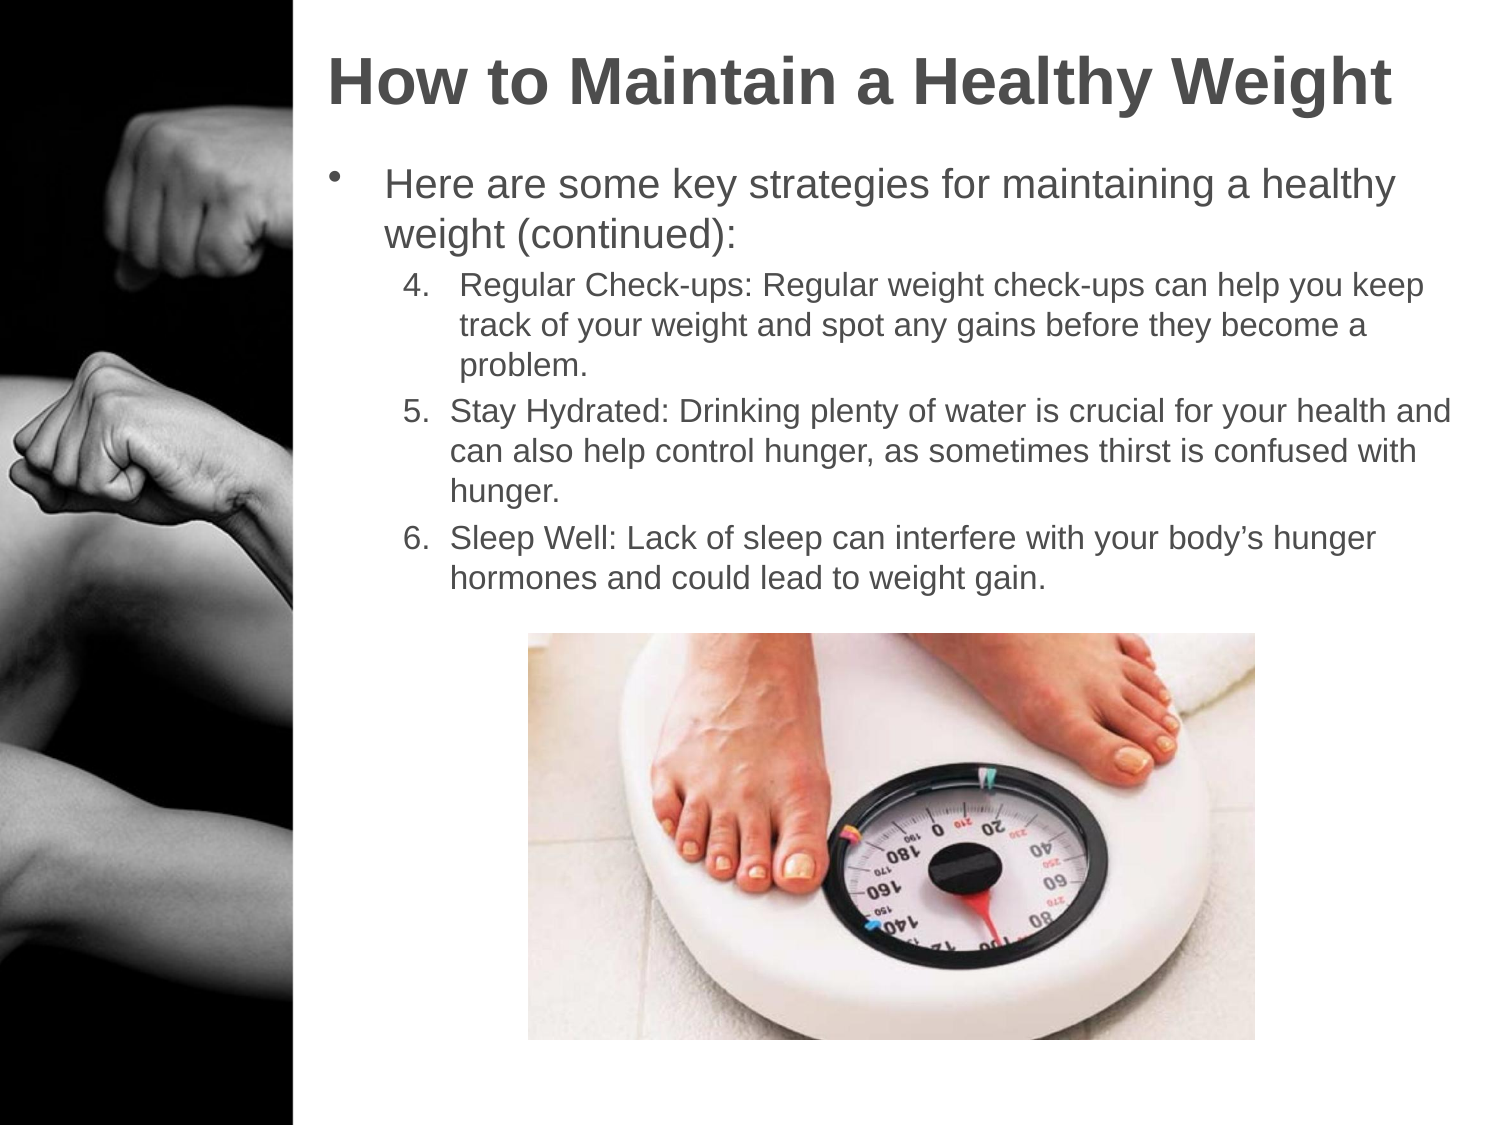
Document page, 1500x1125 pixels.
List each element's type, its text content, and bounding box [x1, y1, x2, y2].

title How to Maintain a Healthy Weight [312, 18, 1471, 138]
list Here are some key strategies for maintaining a healthy weight (continued): Regular Check-ups: Regular weight check-ups can help you keep track of your weight and spot any gains before they become a problem. Stay Hydrated: Drinking plenty of water is crucial for your health and can also help control hunger, as sometimes thirst is confused with hunger. Sleep Well: Lack of sleep can interfere with your body’s hunger hormones and could lead to weight gain. [312, 148, 1471, 1106]
picture [0, 0, 1500, 1125]
